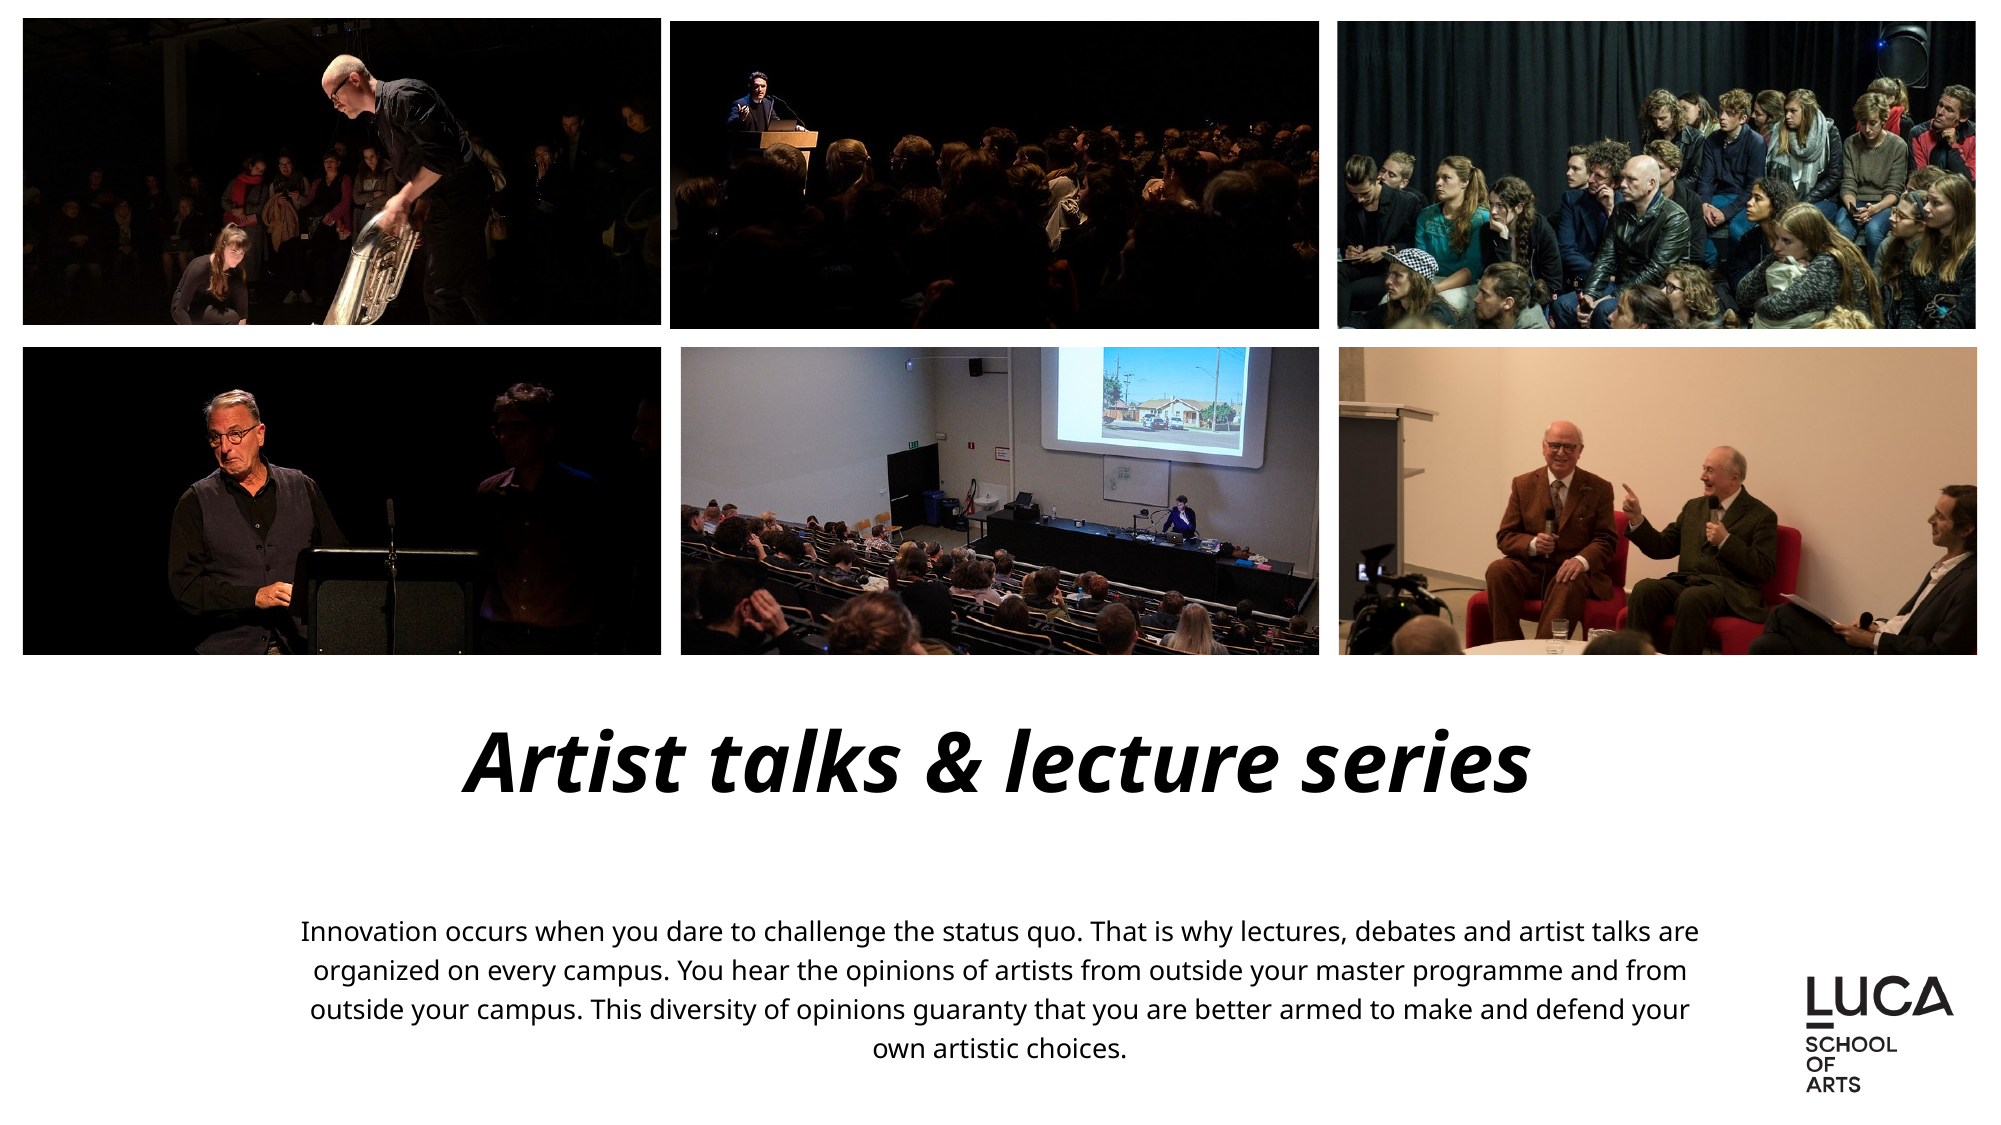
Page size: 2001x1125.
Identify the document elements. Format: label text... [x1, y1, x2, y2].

picture [680, 347, 1320, 655]
picture [22, 18, 662, 326]
picture [22, 347, 662, 655]
text_box Artist talks & lecture series [343, 701, 1657, 817]
picture [1337, 21, 1976, 329]
picture [1782, 952, 2000, 1125]
picture [1338, 347, 1978, 655]
text_box Innovation occurs when you dare to challenge the status quo. That is why lectures, debates and artist talks are organized on every campus. You hear the opinions of artists from outside your master programme and from outside your campus. This diversity of opinions guaranty that you are better armed to make and defend your own artistic choices. [284, 900, 1716, 1072]
picture [670, 21, 1320, 329]
